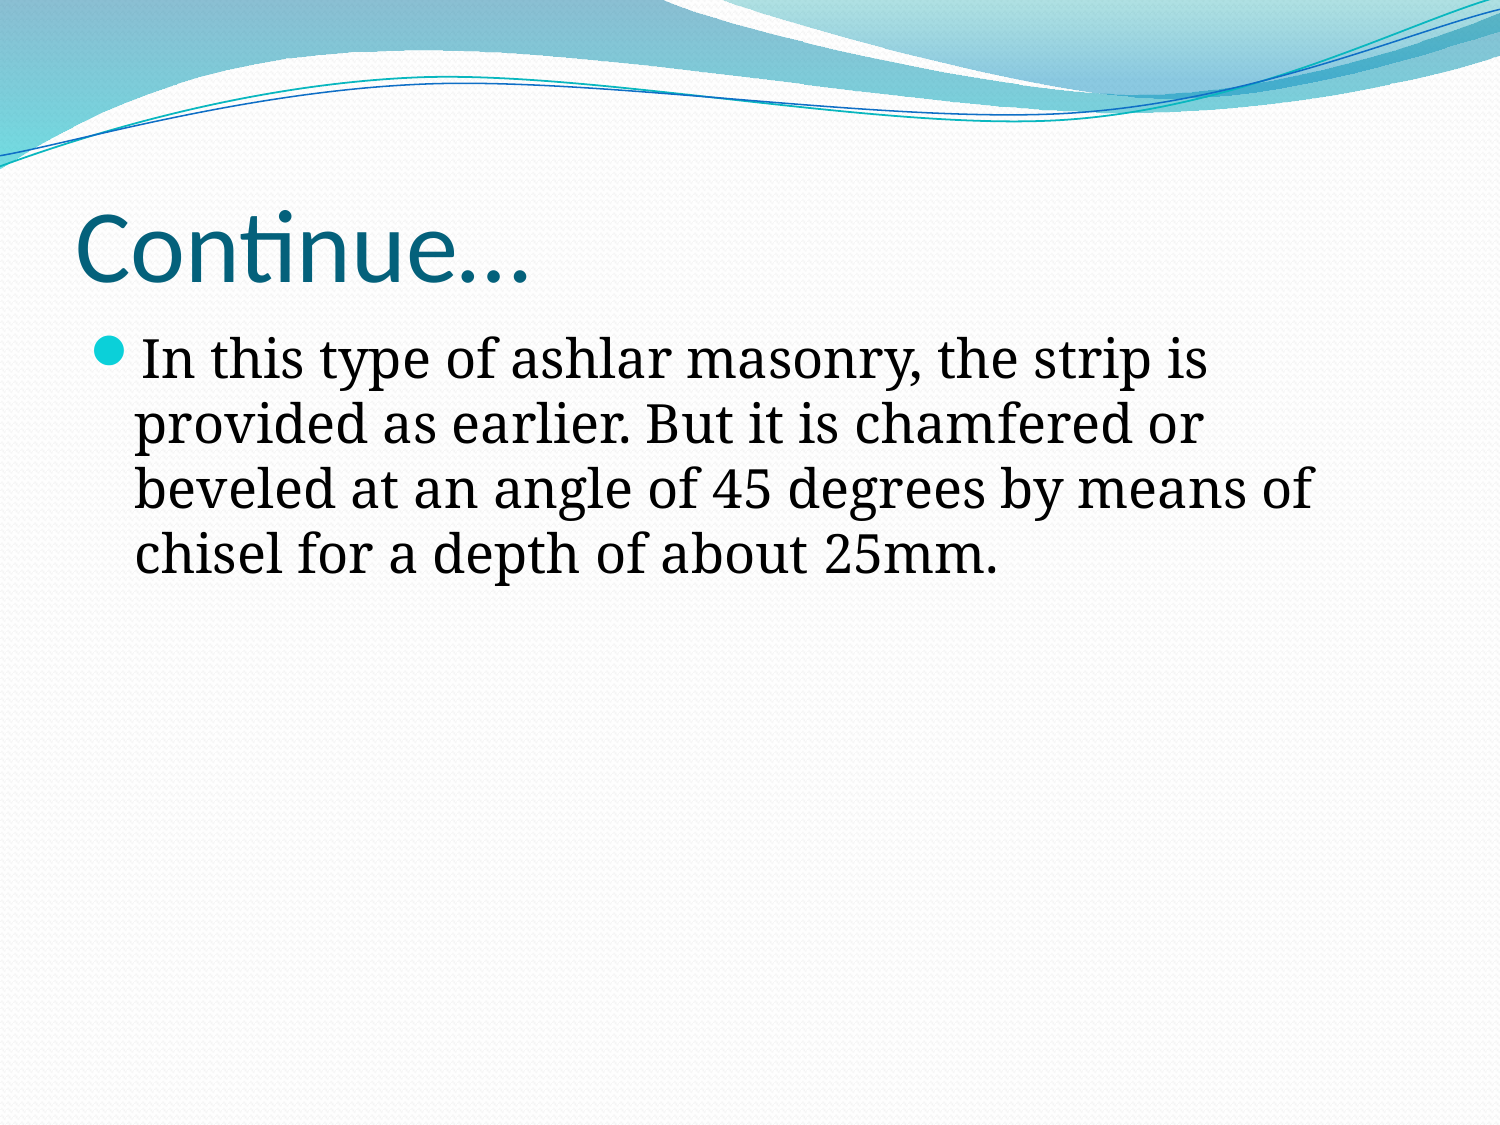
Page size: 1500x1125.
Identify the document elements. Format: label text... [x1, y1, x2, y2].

title Continue… [75, 115, 1425, 303]
list In this type of ashlar masonry, the strip is provided as earlier. But it is chamfered or beveled at an angle of 45 degrees by means of chisel for a depth of about 25mm. [75, 317, 1425, 1038]
